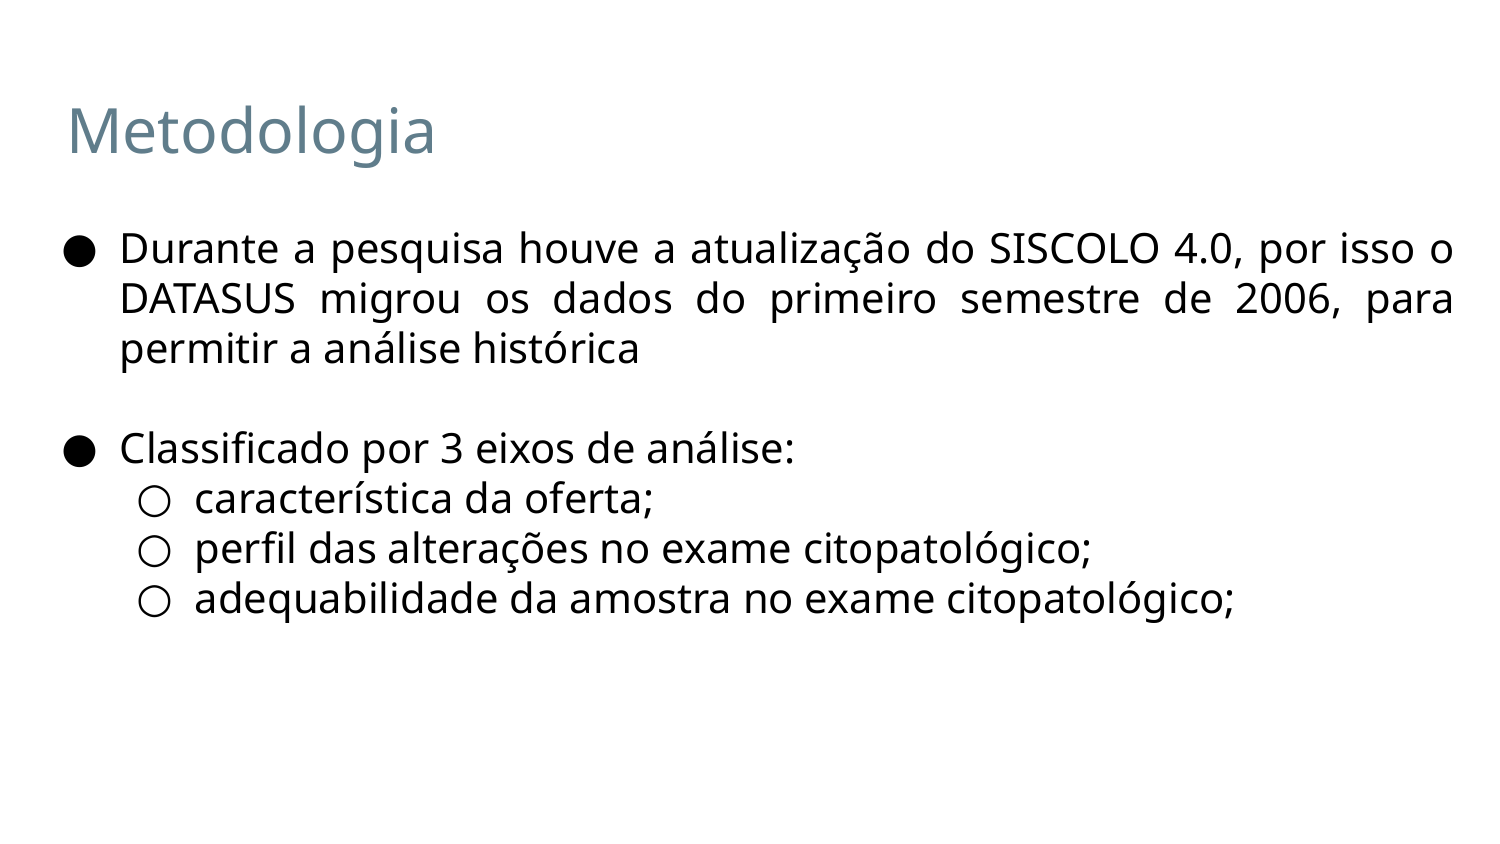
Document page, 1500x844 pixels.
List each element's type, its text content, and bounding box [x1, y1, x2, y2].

text_box Durante a pesquisa houve a atualização do SISCOLO 4.0, por isso o DATASUS migrou os dados do primeiro semestre de 2006, para permitir a análise histórica Classificado por 3 eixos de análise: característica da oferta; perfil das alterações no exame citopatológico; adequabilidade da amostra no exame citopatológico; [29, 206, 1471, 773]
title Metodologia [51, 61, 1449, 182]
